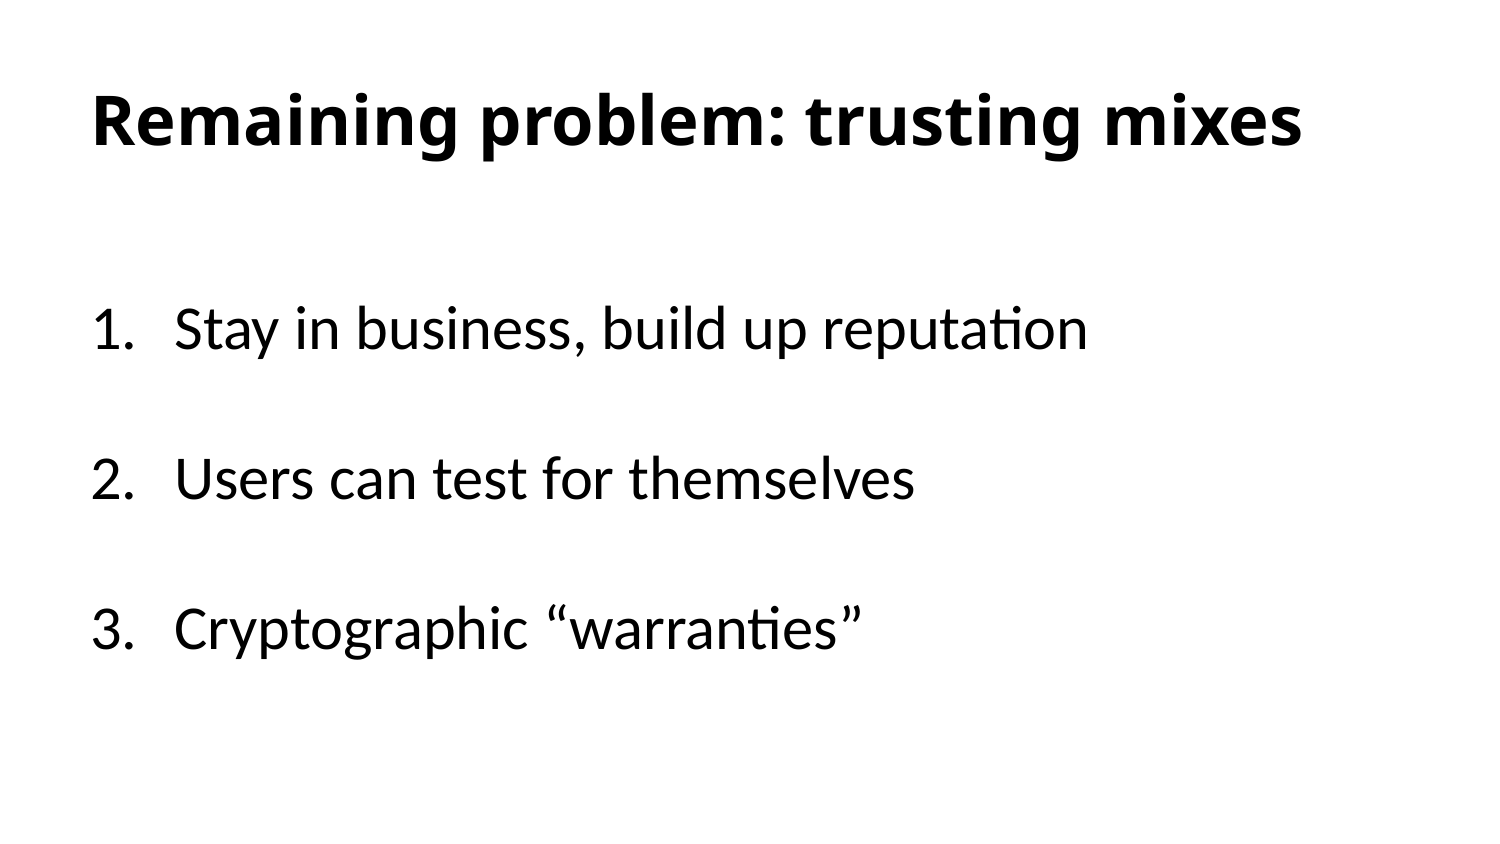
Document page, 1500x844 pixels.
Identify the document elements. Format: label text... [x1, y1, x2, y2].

title Remaining problem: trusting mixes [75, 33, 1425, 175]
list Stay in business, build up reputation Users can test for themselves Cryptographic “warranties” [75, 196, 1425, 808]
